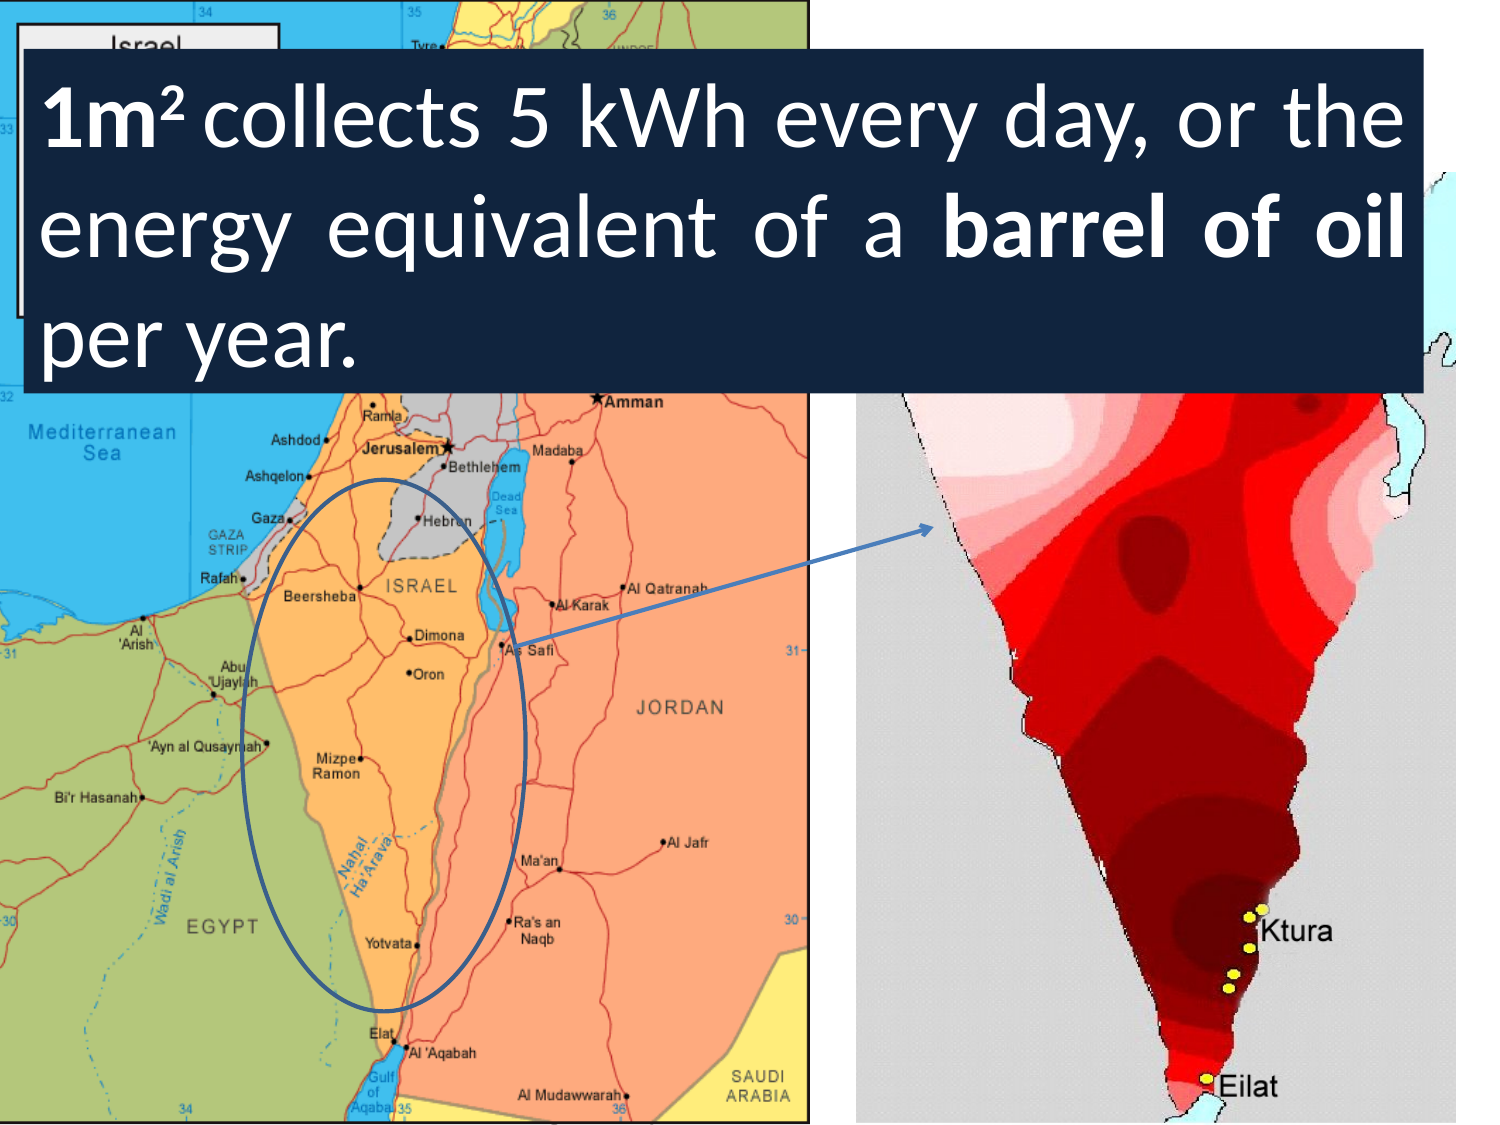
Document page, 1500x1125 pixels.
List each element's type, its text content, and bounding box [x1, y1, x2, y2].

text_box 1m2 collects 5 kWh every day, or the energy equivalent of a barrel of oil per year. [814, 48, 1424, 394]
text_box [513, 526, 934, 648]
picture [0, 0, 810, 1125]
picture [855, 172, 1456, 1125]
